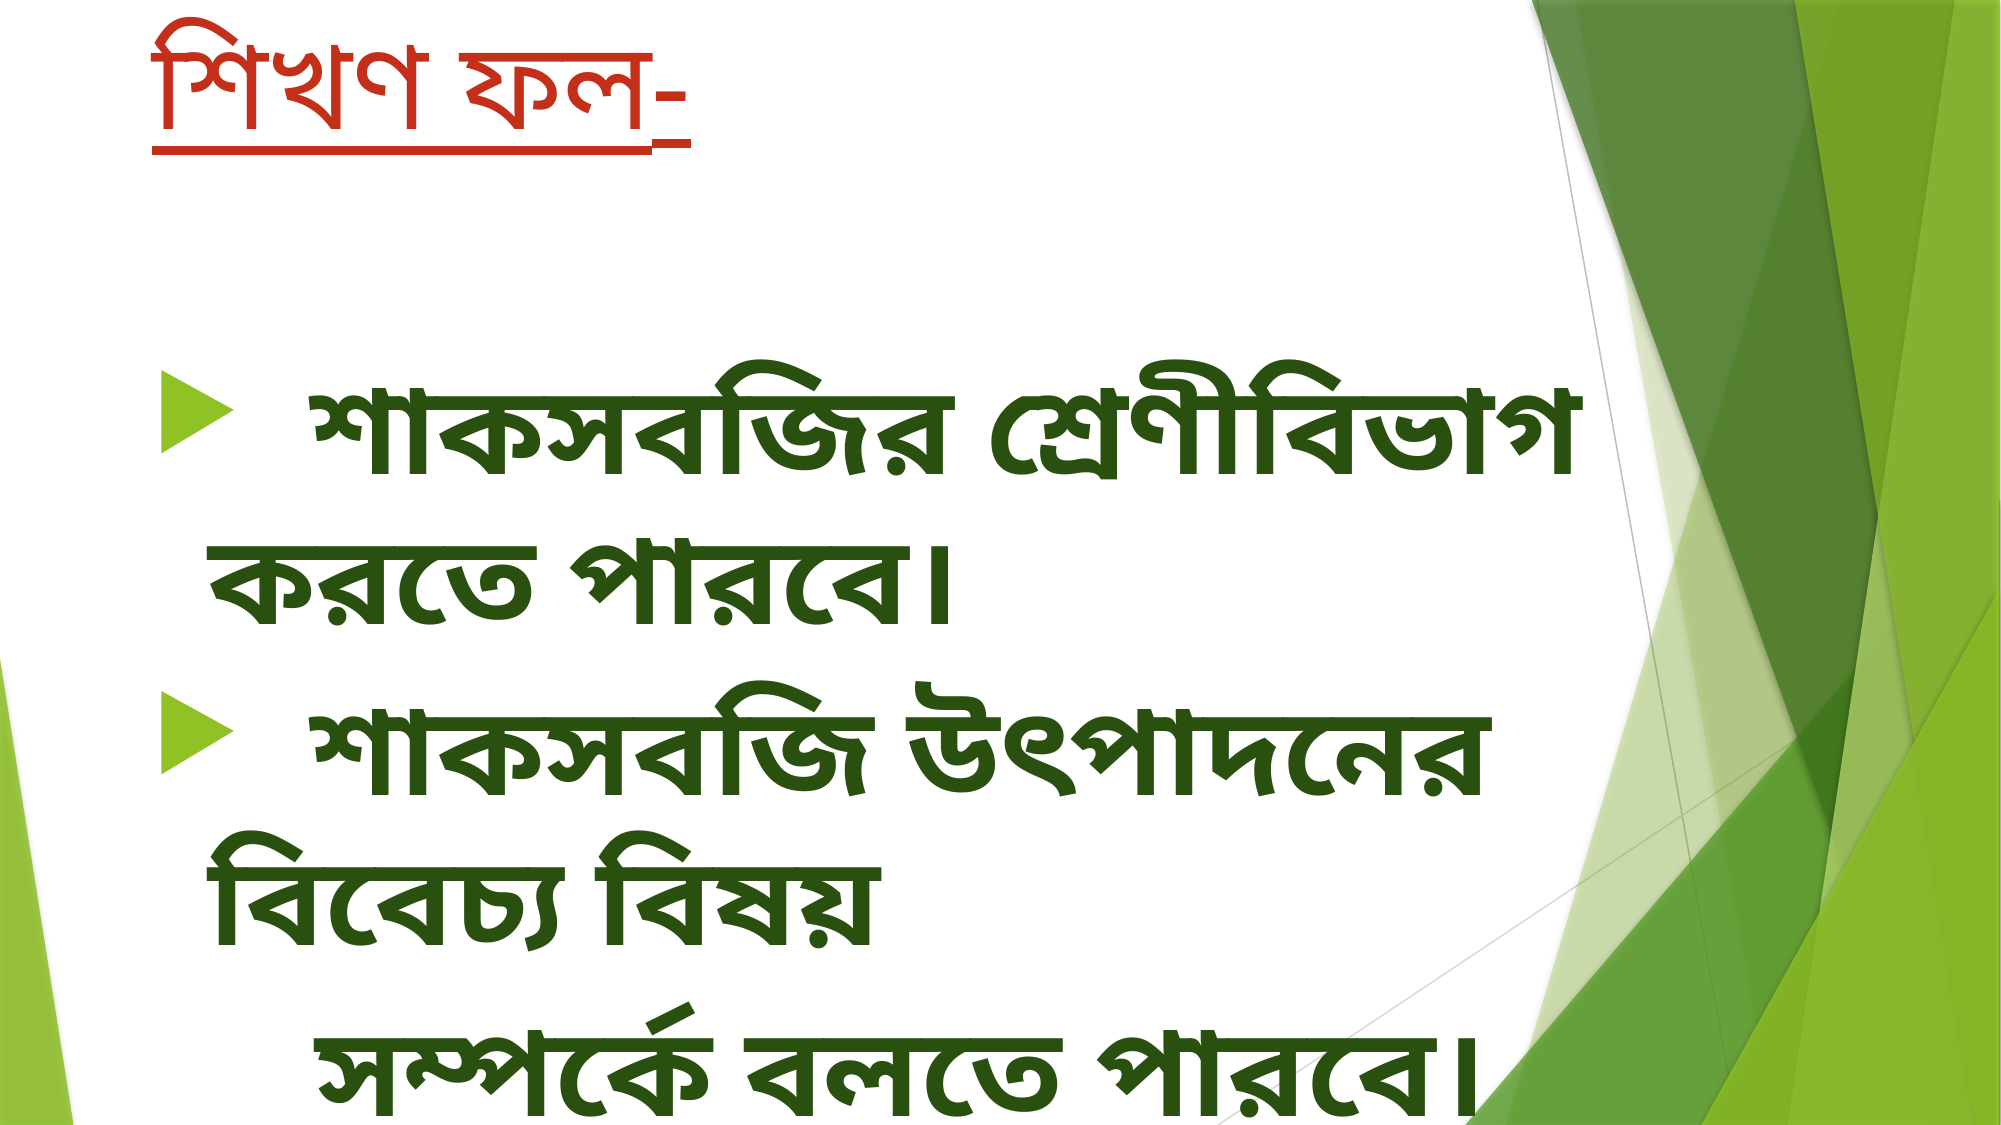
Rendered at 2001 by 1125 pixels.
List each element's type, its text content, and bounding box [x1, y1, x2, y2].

list শাকসবজির শ্রেণীবিভাগ করতে পারবে। শাকসবজি উৎপাদনের বিবেচ্য বিষয় সম্পর্কে বলতে পারবে। শাকসবজির গুরুত্ব বর্ননা করতে পারবে। [137, 201, 1863, 1073]
title শিখণ ফল- [137, 0, 709, 201]
